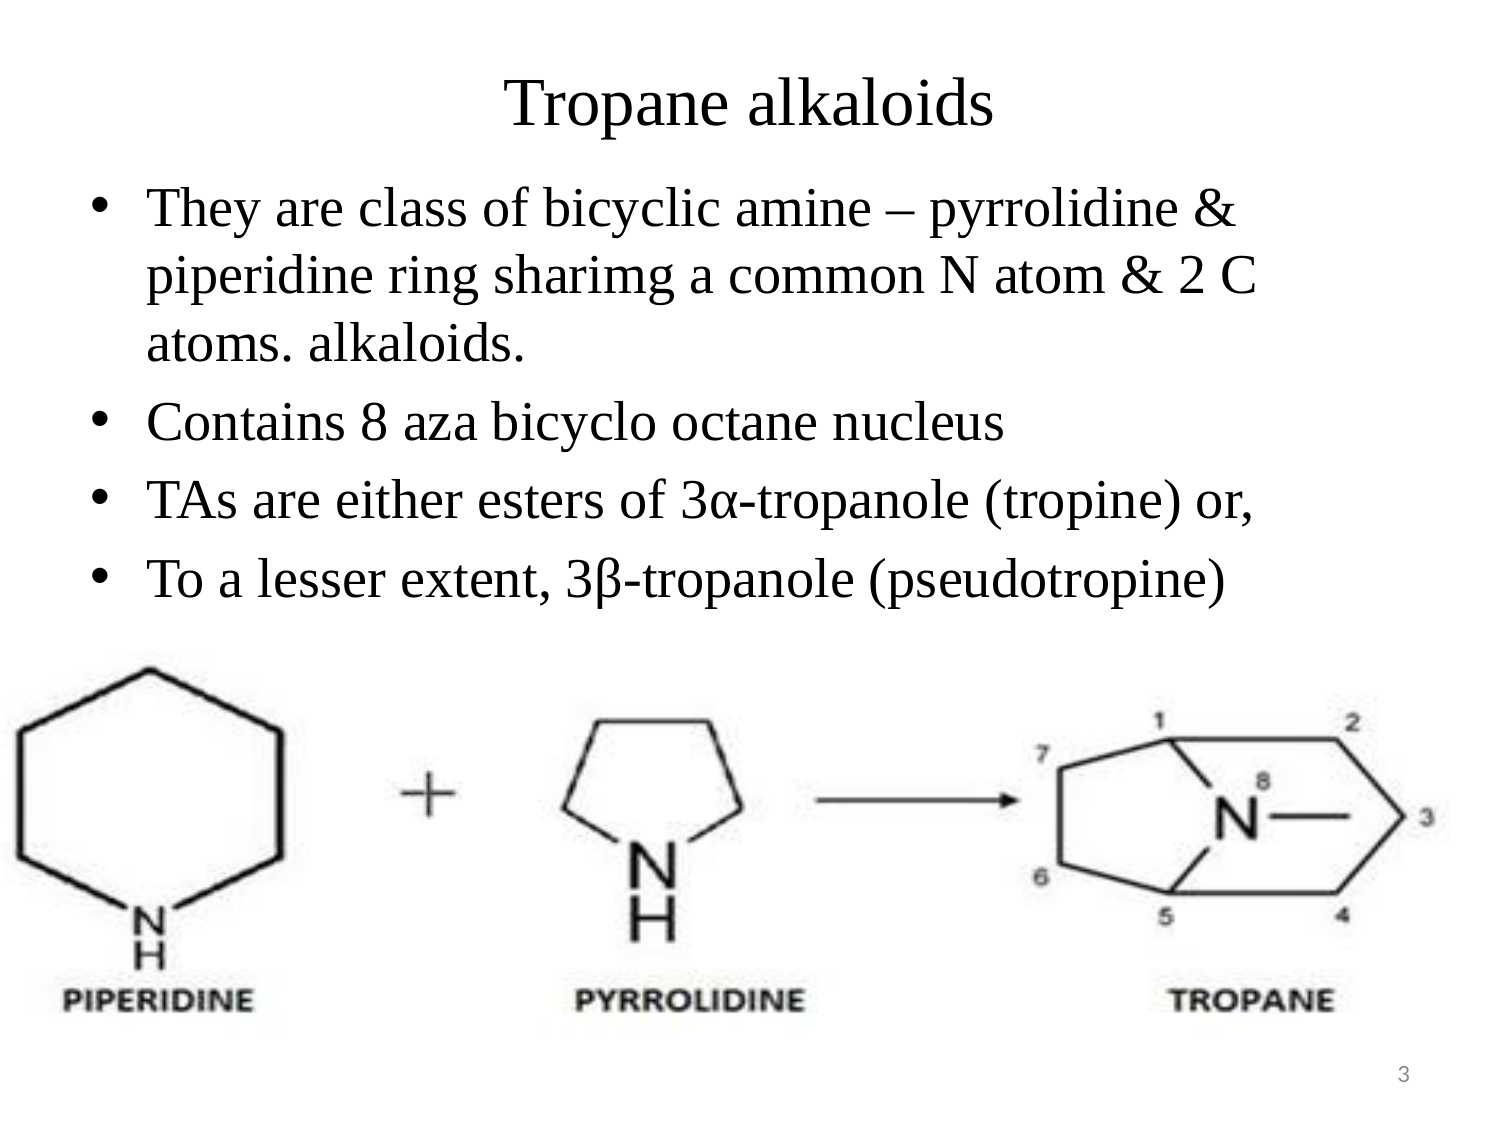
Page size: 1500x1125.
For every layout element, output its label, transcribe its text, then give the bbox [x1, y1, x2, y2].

title Tropane alkaloids [75, 37, 1425, 158]
slide_number 3 [1074, 1044, 1425, 1103]
list They are class of bicyclic amine – pyrrolidine & piperidine ring sharimg a common N atom & 2 C atoms. alkaloids. Contains 8 aza bicyclo octane nucleus TAs are either esters of 3α-tropanole (tropine) or, To a lesser extent, 3β-tropanole (pseudotropine) [75, 162, 1425, 648]
picture [0, 649, 1451, 1036]
